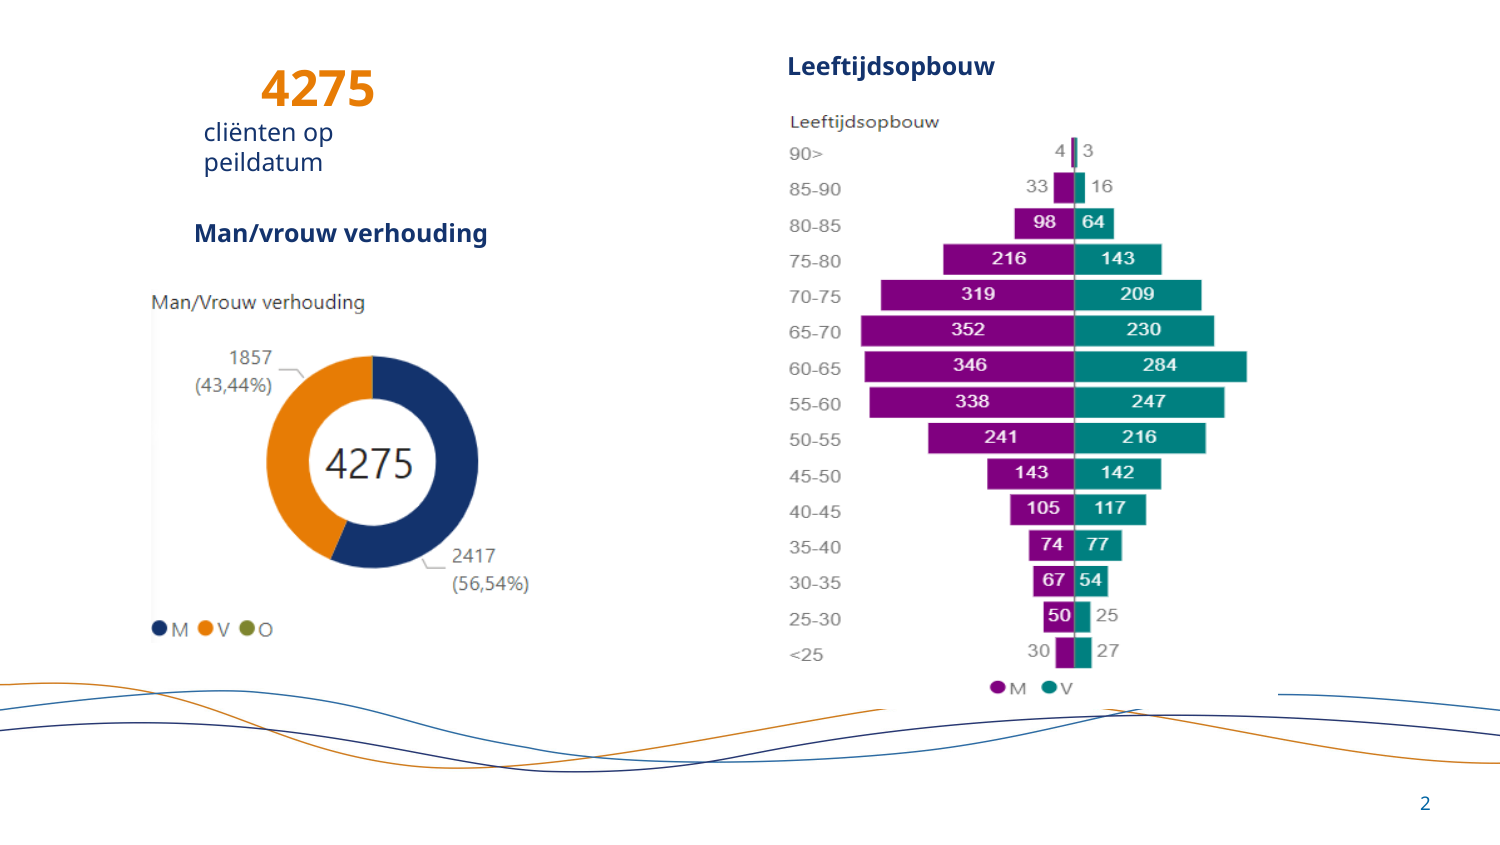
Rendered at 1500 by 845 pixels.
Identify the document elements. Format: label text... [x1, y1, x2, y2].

text_box 4275 cliënten op peildatum [188, 48, 449, 184]
text_box Leeftijdsopbouw [772, 43, 1103, 88]
text_box Man/vrouw verhouding [179, 210, 594, 255]
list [151, 289, 541, 643]
slide_number 2 [1059, 782, 1446, 828]
picture [0, 0, 1500, 844]
